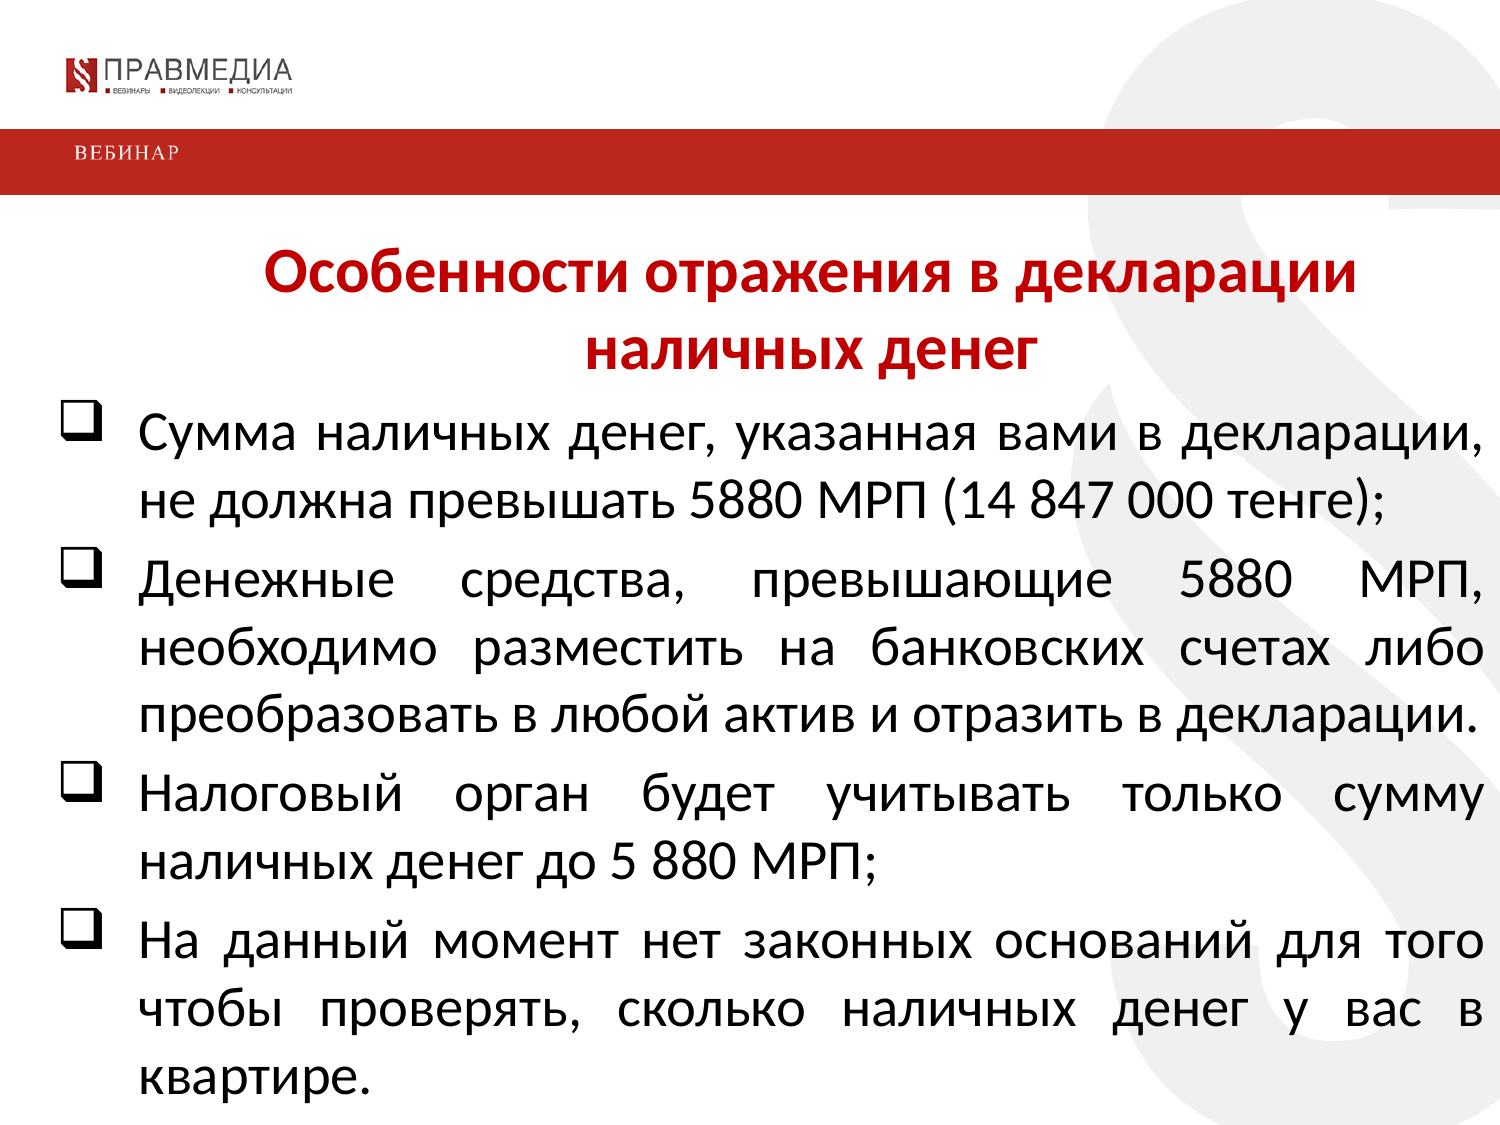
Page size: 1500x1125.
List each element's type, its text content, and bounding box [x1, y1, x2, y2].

picture [0, 0, 1500, 219]
subtitle Особенности отражения в декларации наличных денег Сумма наличных денег, указанная вами в декларации, не должна превышать 5880 МРП (14 847 000 тенге); Денежные средства, превышающие 5880 МРП, необходимо разместить на банковских счетах либо преобразовать в любой актив и отразить в декларации. Налоговый орган будет учитывать только сумму наличных денег до 5 880 МРП; На данный момент нет законных оснований для того чтобы проверять, сколько наличных денег у вас в квартире. [0, 219, 1500, 1125]
